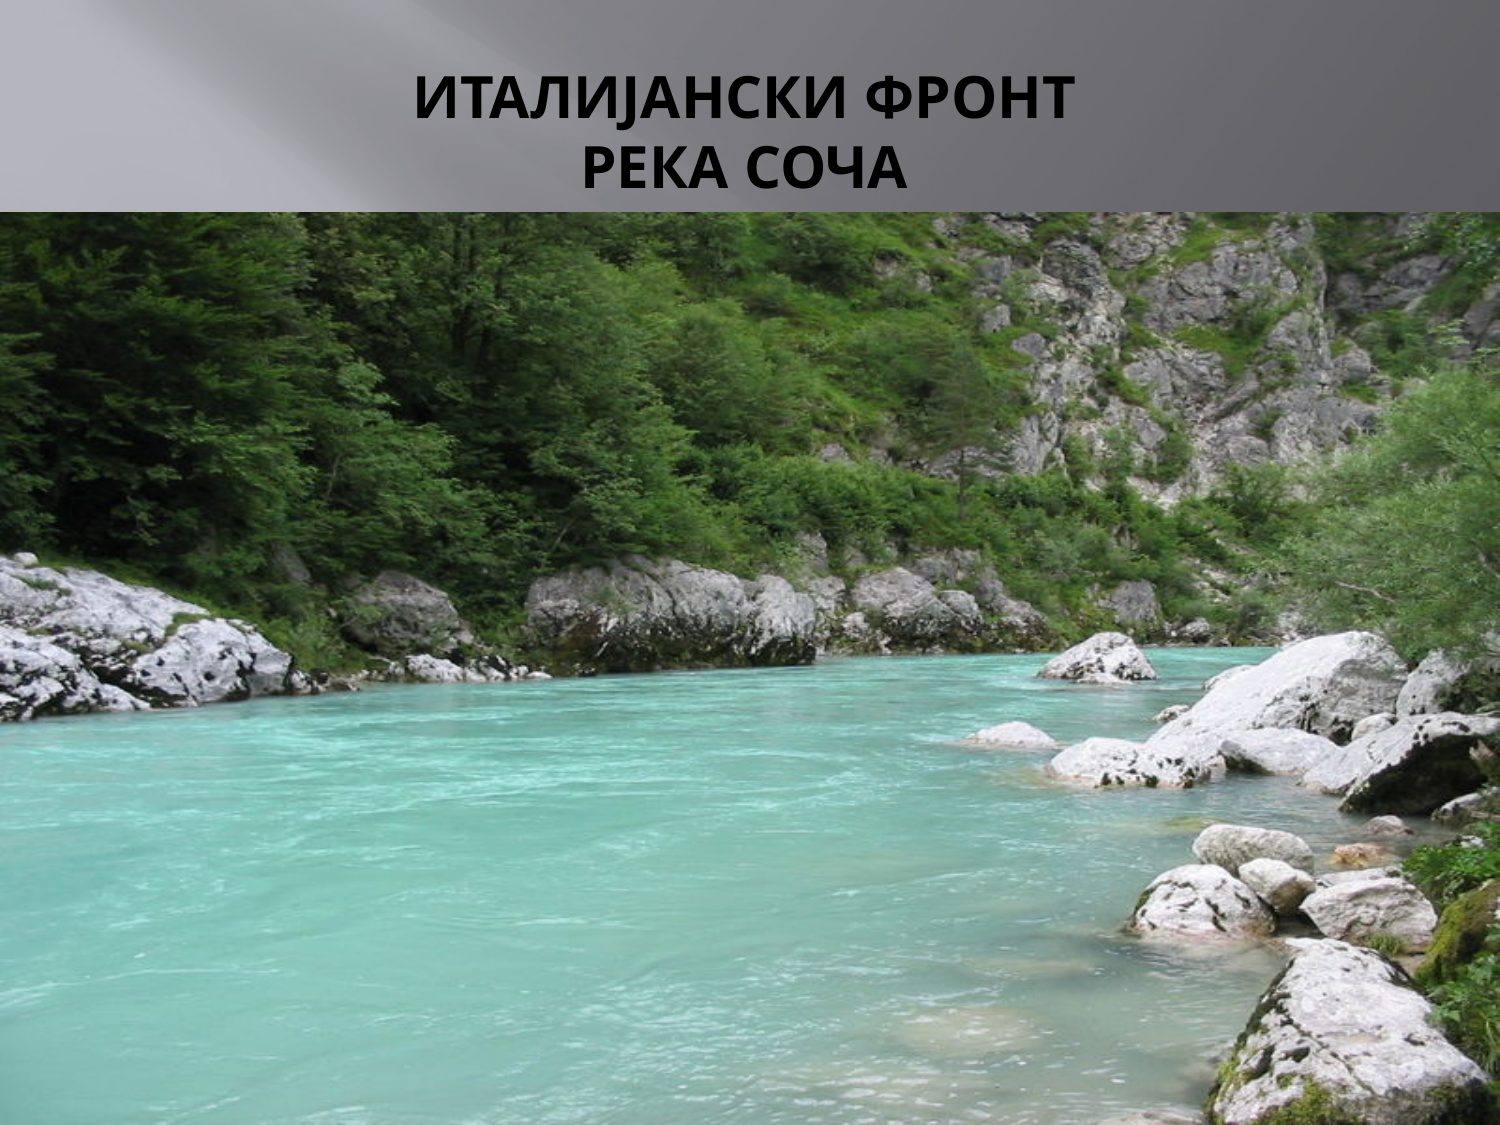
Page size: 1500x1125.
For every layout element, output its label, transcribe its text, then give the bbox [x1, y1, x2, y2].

title италијански фронт река Соча [69, 0, 1420, 200]
picture [0, 212, 1500, 1125]
